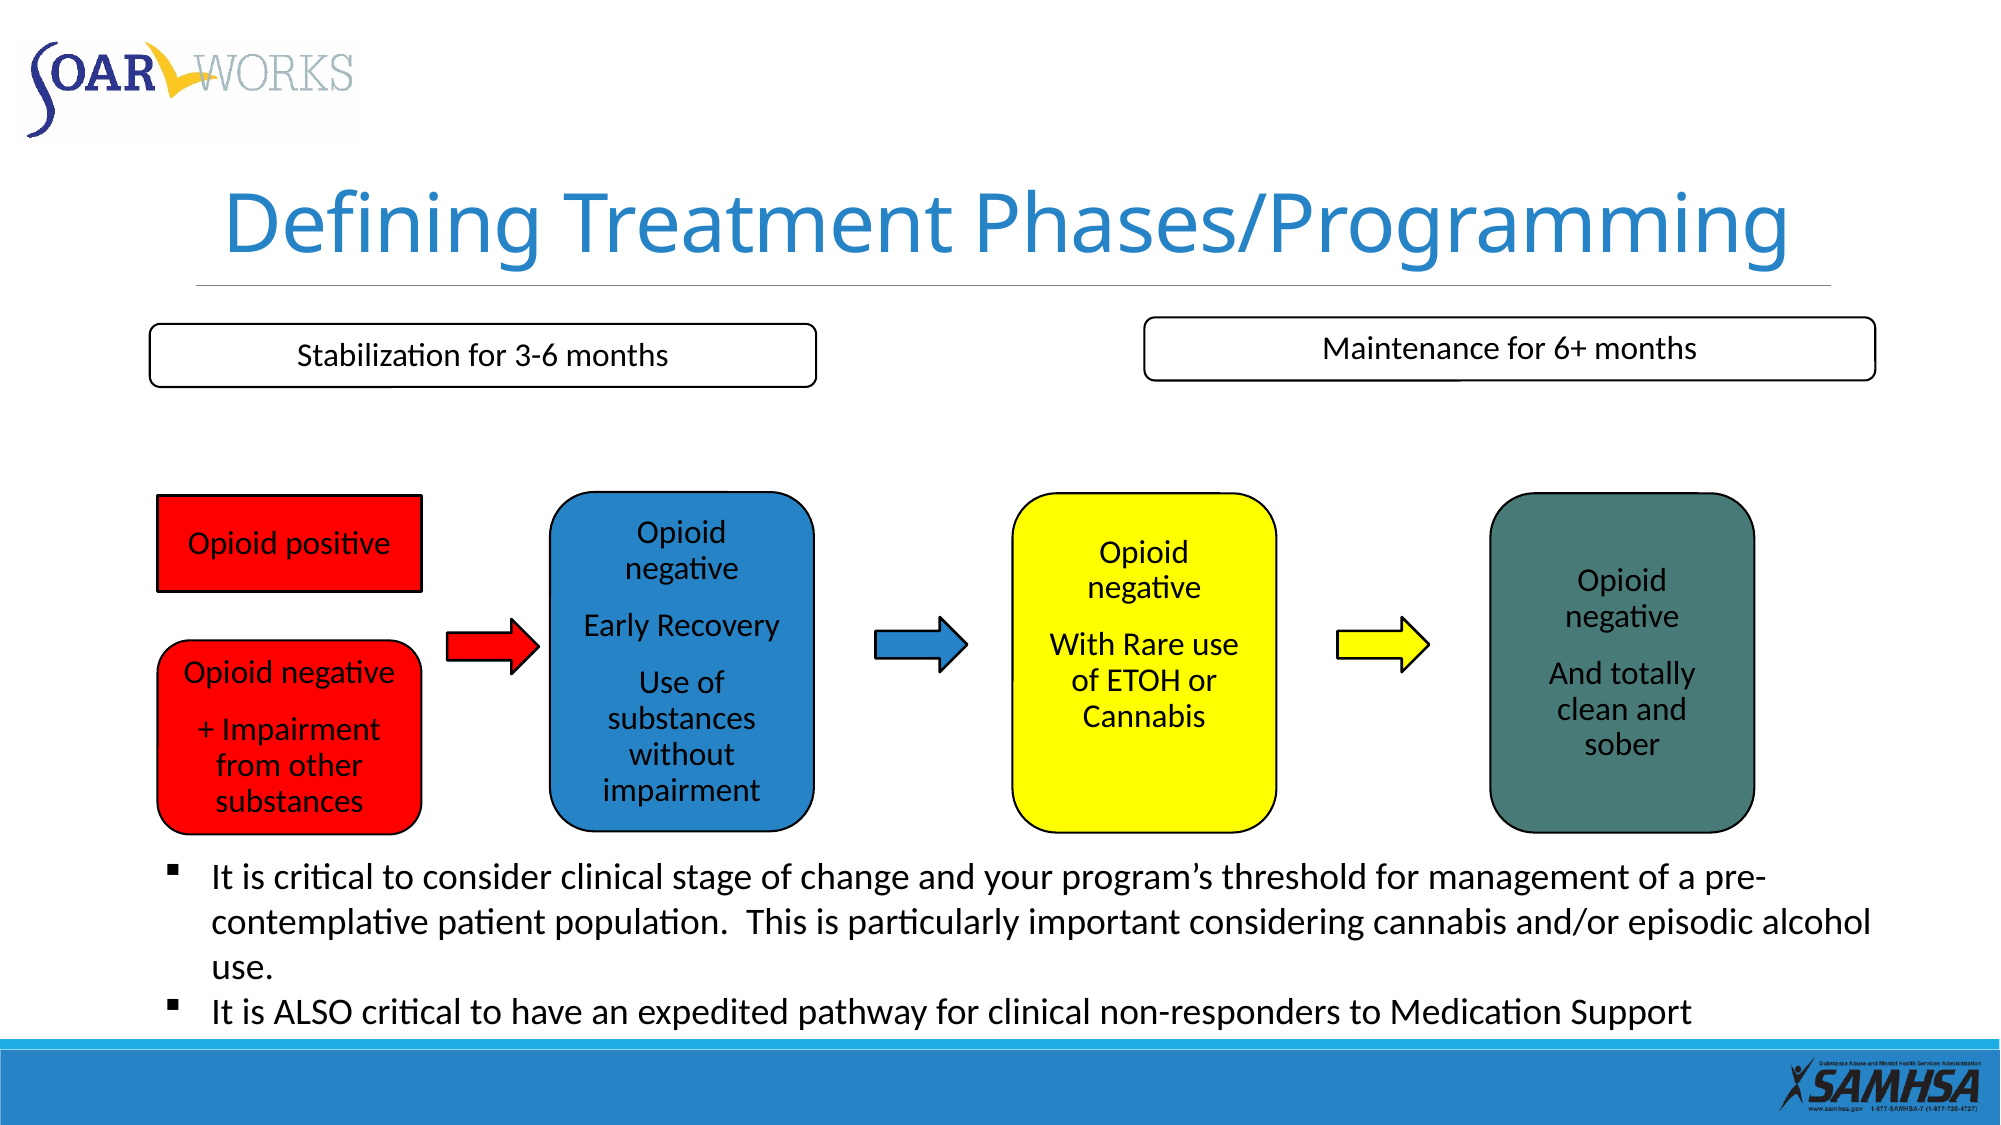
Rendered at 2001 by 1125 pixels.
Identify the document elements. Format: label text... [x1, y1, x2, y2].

picture [18, 36, 359, 142]
text_box Opioid negative With Rare use of ETOH or Cannabis [1011, 491, 1278, 834]
text_box Opioid negative Early Recovery Use of substances without impairment [548, 490, 816, 833]
title Defining Treatment Phases/Programming [207, 121, 1858, 277]
text_box [445, 617, 540, 676]
text_box Stabilization for 3-6 months [148, 322, 818, 389]
list Opioid positive [156, 494, 423, 593]
text_box Opioid negative + Impairment from other substances [156, 639, 423, 836]
picture [1779, 1057, 2000, 1114]
text_box It is critical to consider clinical stage of change and your program’s threshold for management of a pre-contemplative patient population. This is particularly important considering cannabis and/or episodic alcohol use. It is ALSO critical to have an expedited pathway for clinical non-responders to Medication Support [149, 844, 1904, 1040]
text_box Opioid negative And totally clean and sober [1489, 491, 1756, 834]
text_box Maintenance for 6+ months [1143, 316, 1877, 382]
text_box [874, 615, 969, 674]
text_box [1336, 615, 1431, 674]
